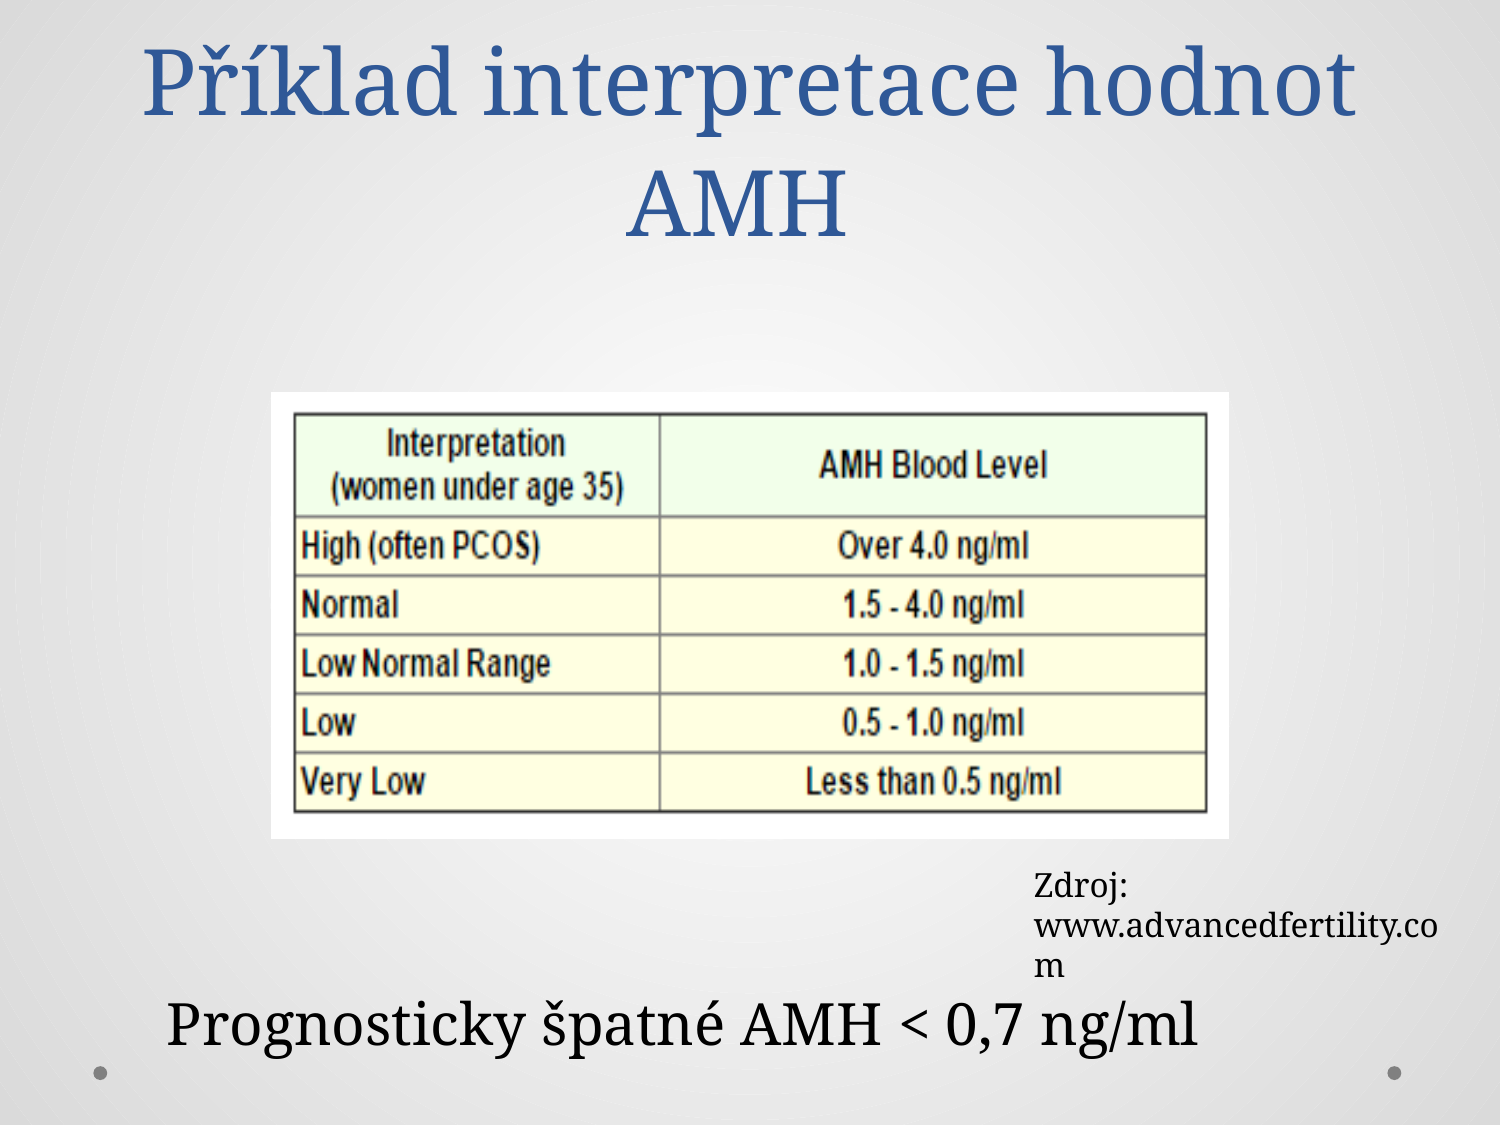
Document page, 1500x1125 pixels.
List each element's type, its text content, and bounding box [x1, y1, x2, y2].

title Příklad interpretace hodnot AMH [75, 0, 1425, 263]
text_box Zdroj: www.advancedfertility.com [1019, 857, 1459, 992]
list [271, 392, 1229, 839]
text_box Prognosticky špatné AMH < 0,7 ng/ml [152, 979, 1295, 1110]
